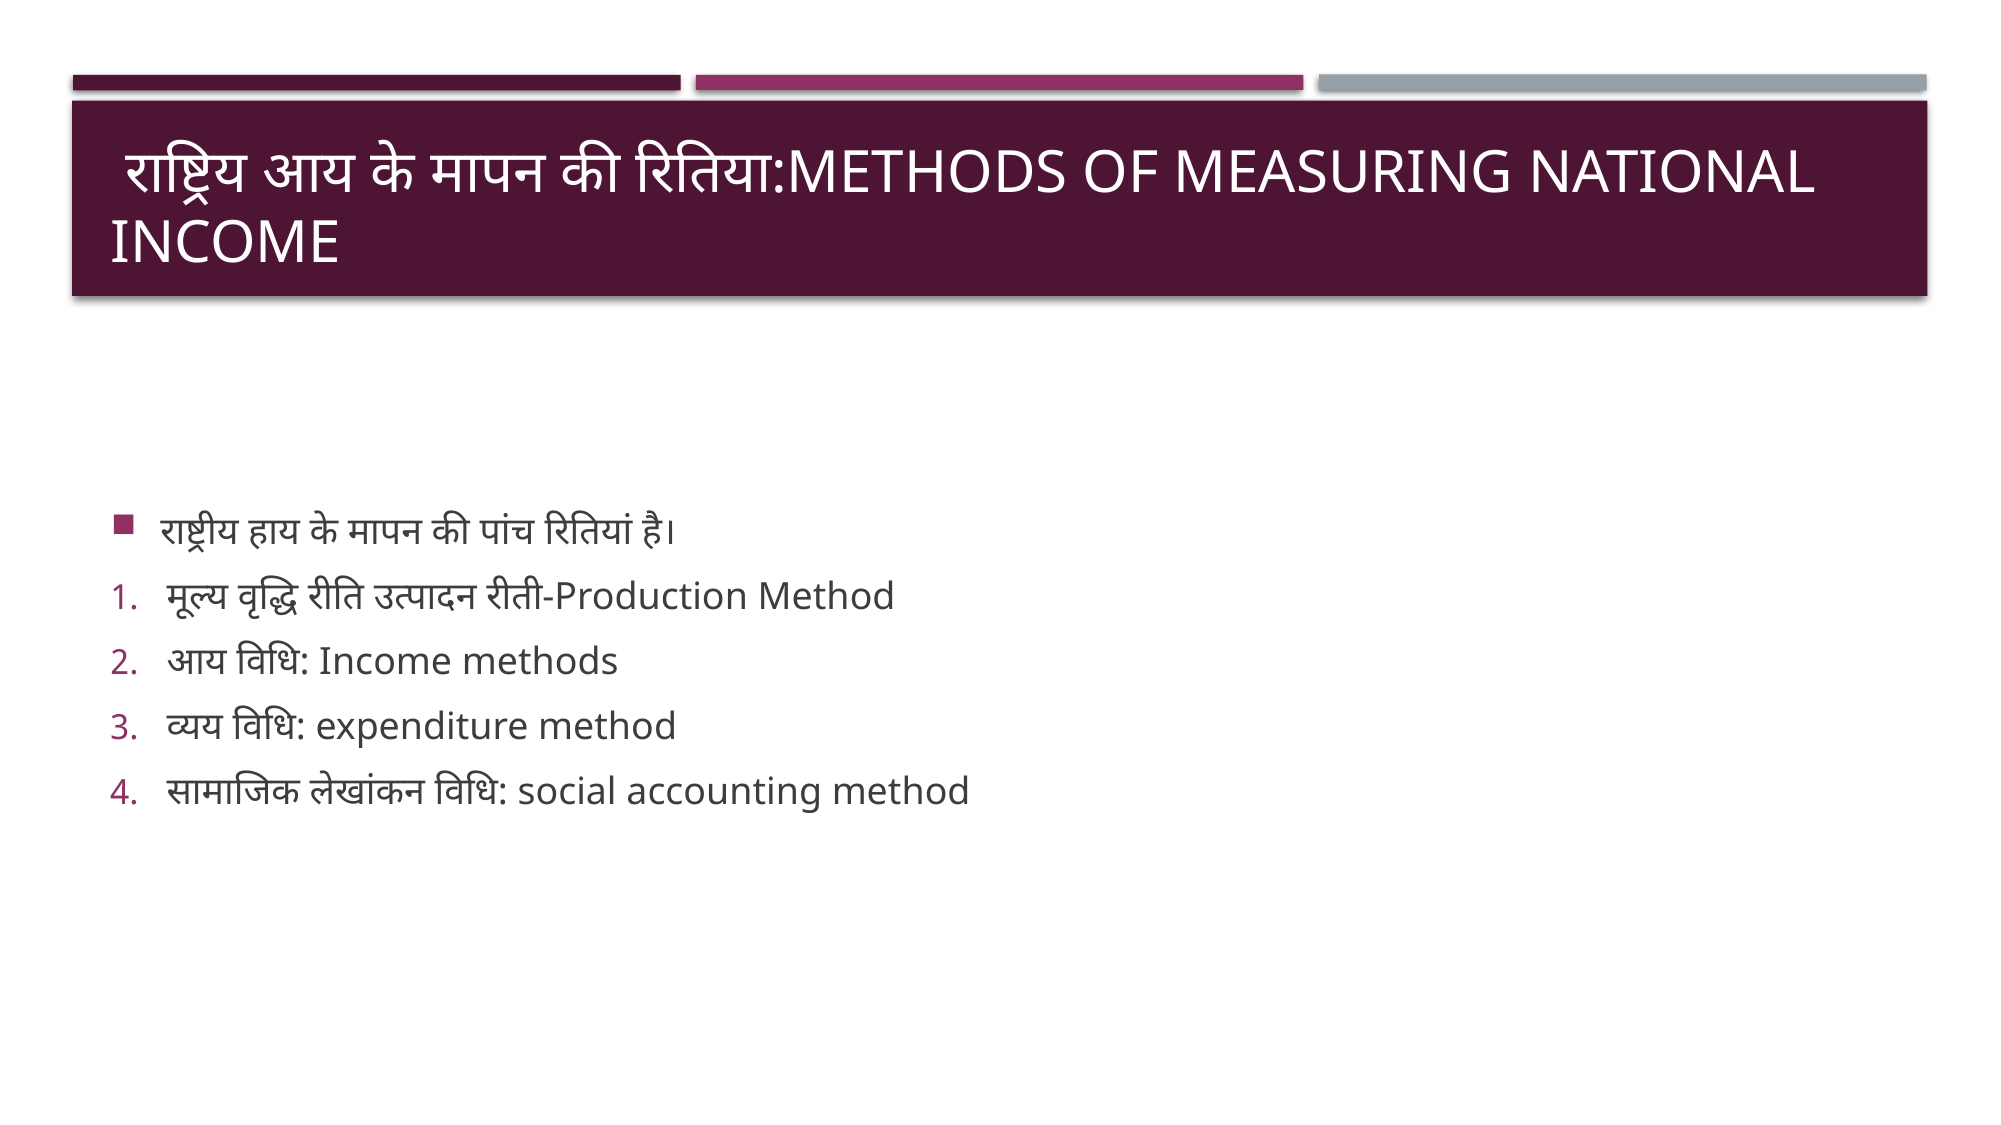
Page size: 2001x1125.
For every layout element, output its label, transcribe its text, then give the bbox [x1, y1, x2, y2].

title राष्ट्रिय आय के मापन की रितिया:Methods of Measuring National income [95, 115, 1905, 282]
list राष्ट्रीय हाय के मापन की पांच रितियां है। मूल्य वृद्धि रीति उत्पादन रीती-Production Method आय विधि: Income methods व्यय विधि: expenditure method सामाजिक लेखांकन विधि: social accounting method [95, 357, 1905, 962]
